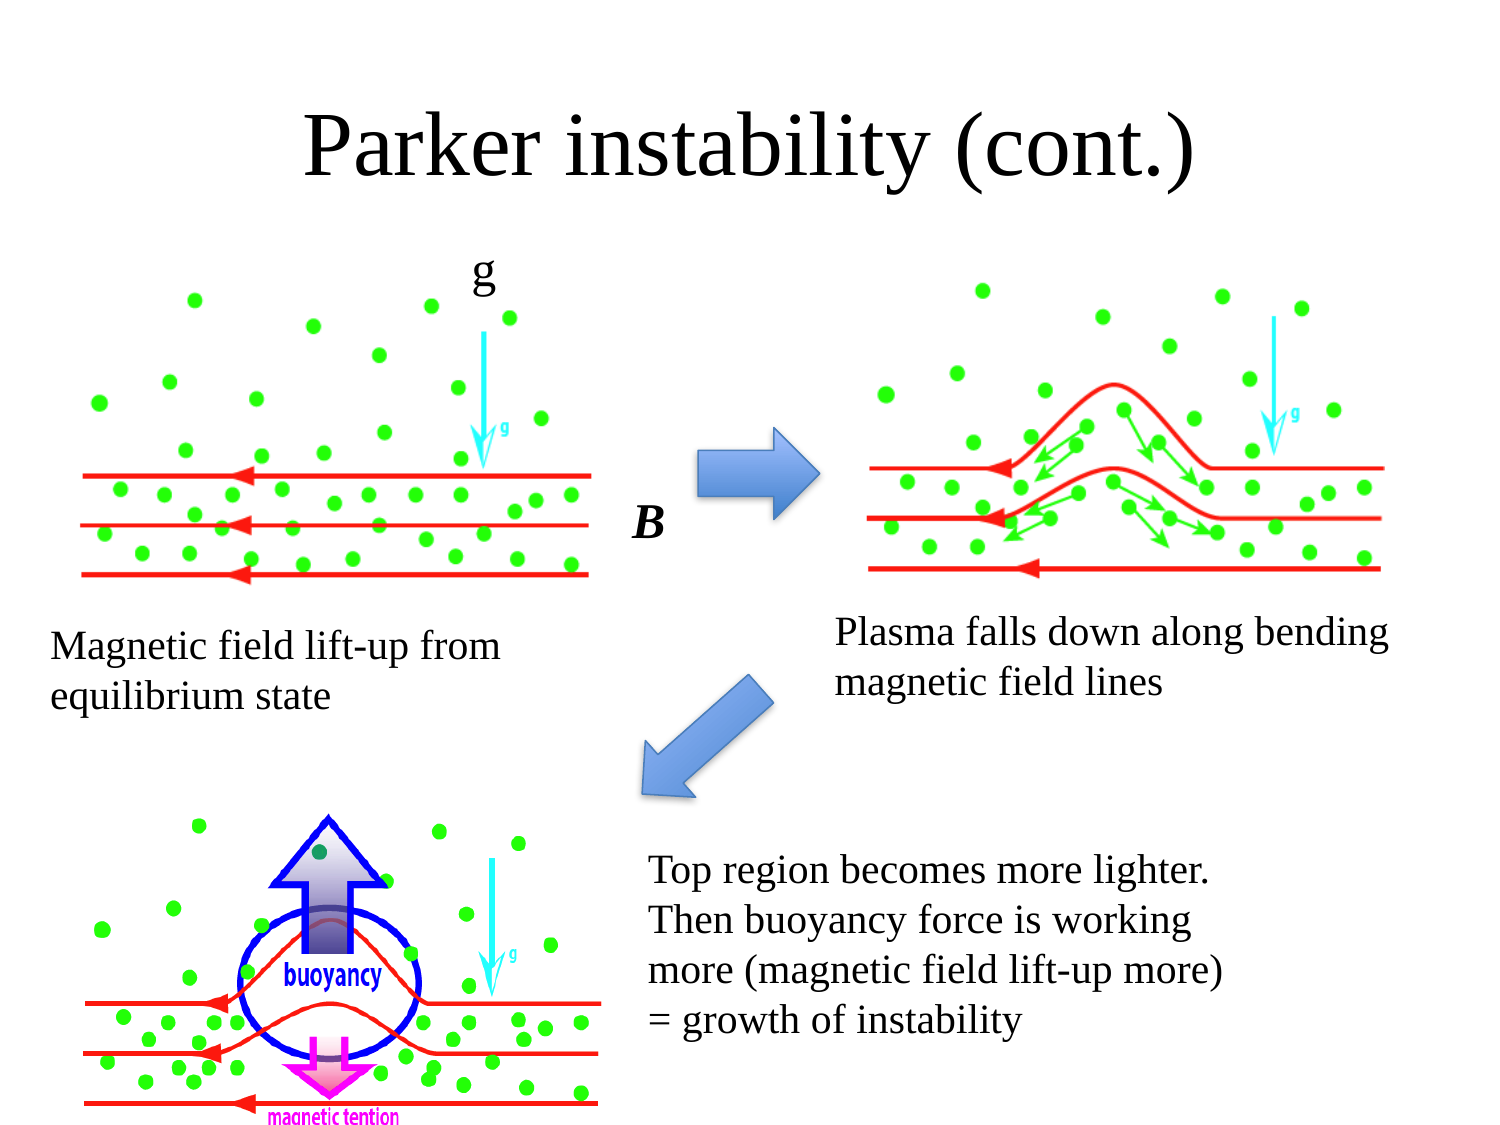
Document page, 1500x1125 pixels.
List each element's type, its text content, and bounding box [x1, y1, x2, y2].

text_box B [617, 481, 681, 557]
text_box Magnetic field lift-up from equilibrium state [35, 610, 634, 726]
text_box g [456, 229, 512, 282]
title Parker instability (cont.) [75, 45, 1425, 233]
picture [74, 810, 603, 1125]
picture [858, 275, 1385, 582]
text_box Plasma falls down along bending magnetic field lines [819, 596, 1418, 712]
picture [74, 283, 599, 589]
text_box [697, 426, 821, 521]
text_box Top region becomes more lighter. Then buoyancy force is working more (magnetic field lift-up more) = growth of instability [633, 834, 1283, 1050]
text_box [641, 673, 775, 799]
